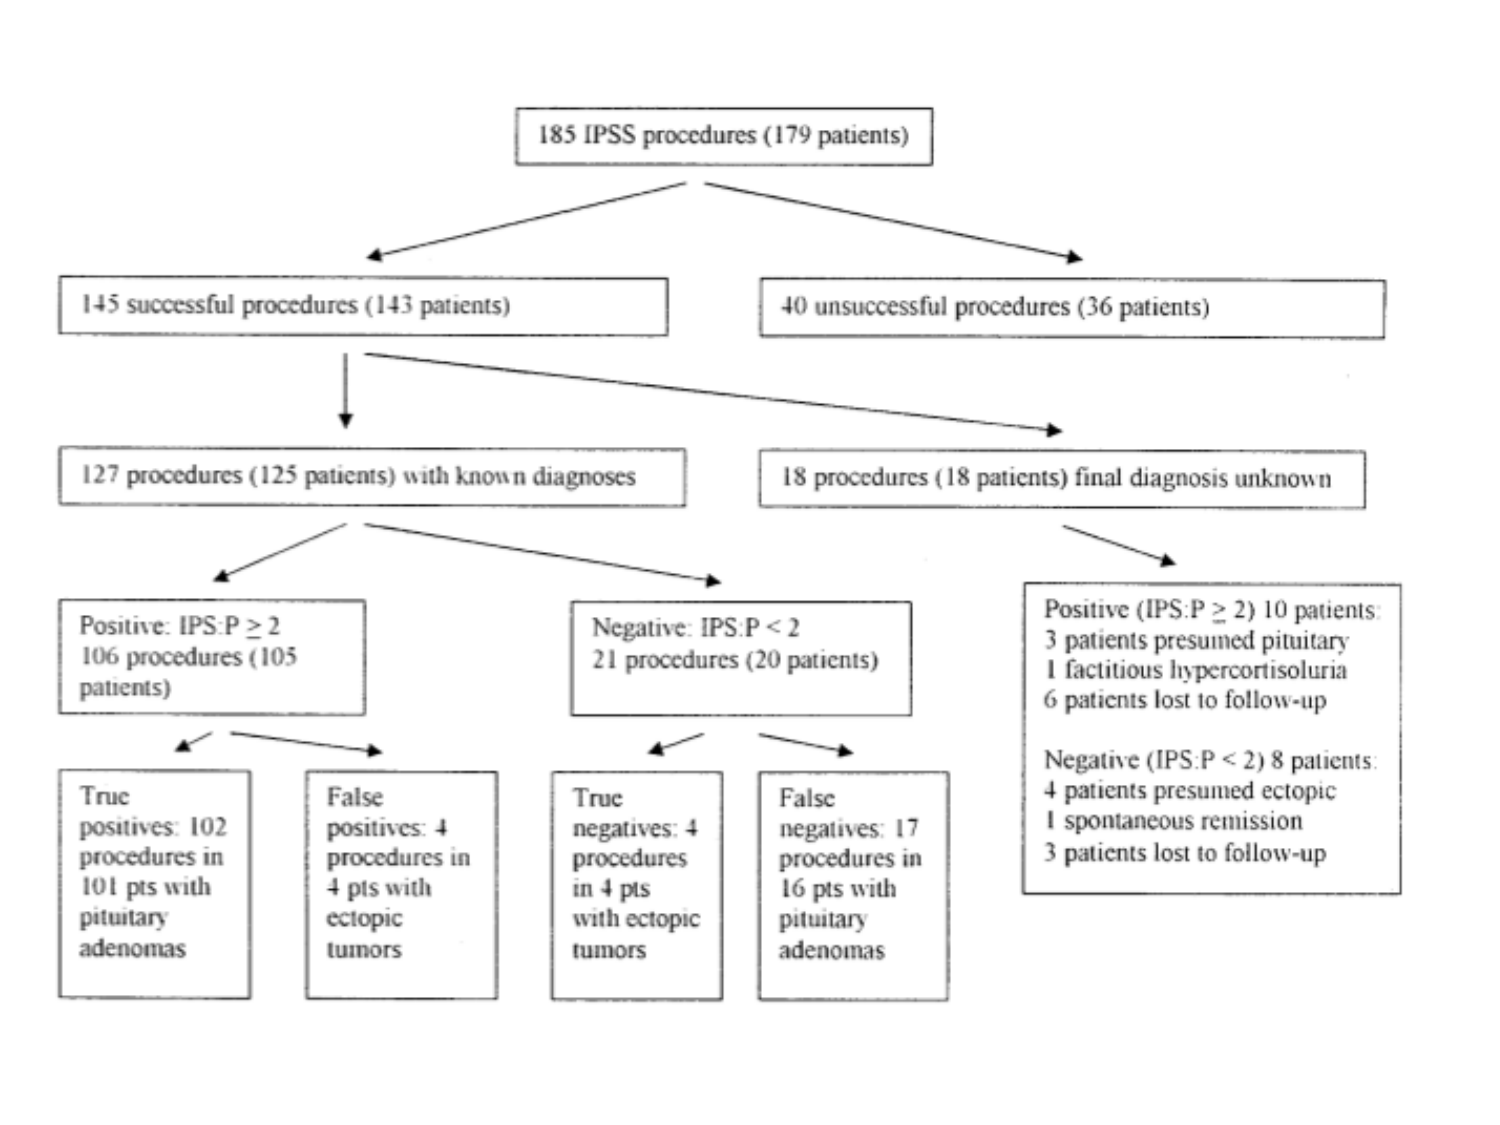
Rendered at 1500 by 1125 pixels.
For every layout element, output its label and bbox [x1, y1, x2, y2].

picture [27, 87, 1438, 1015]
